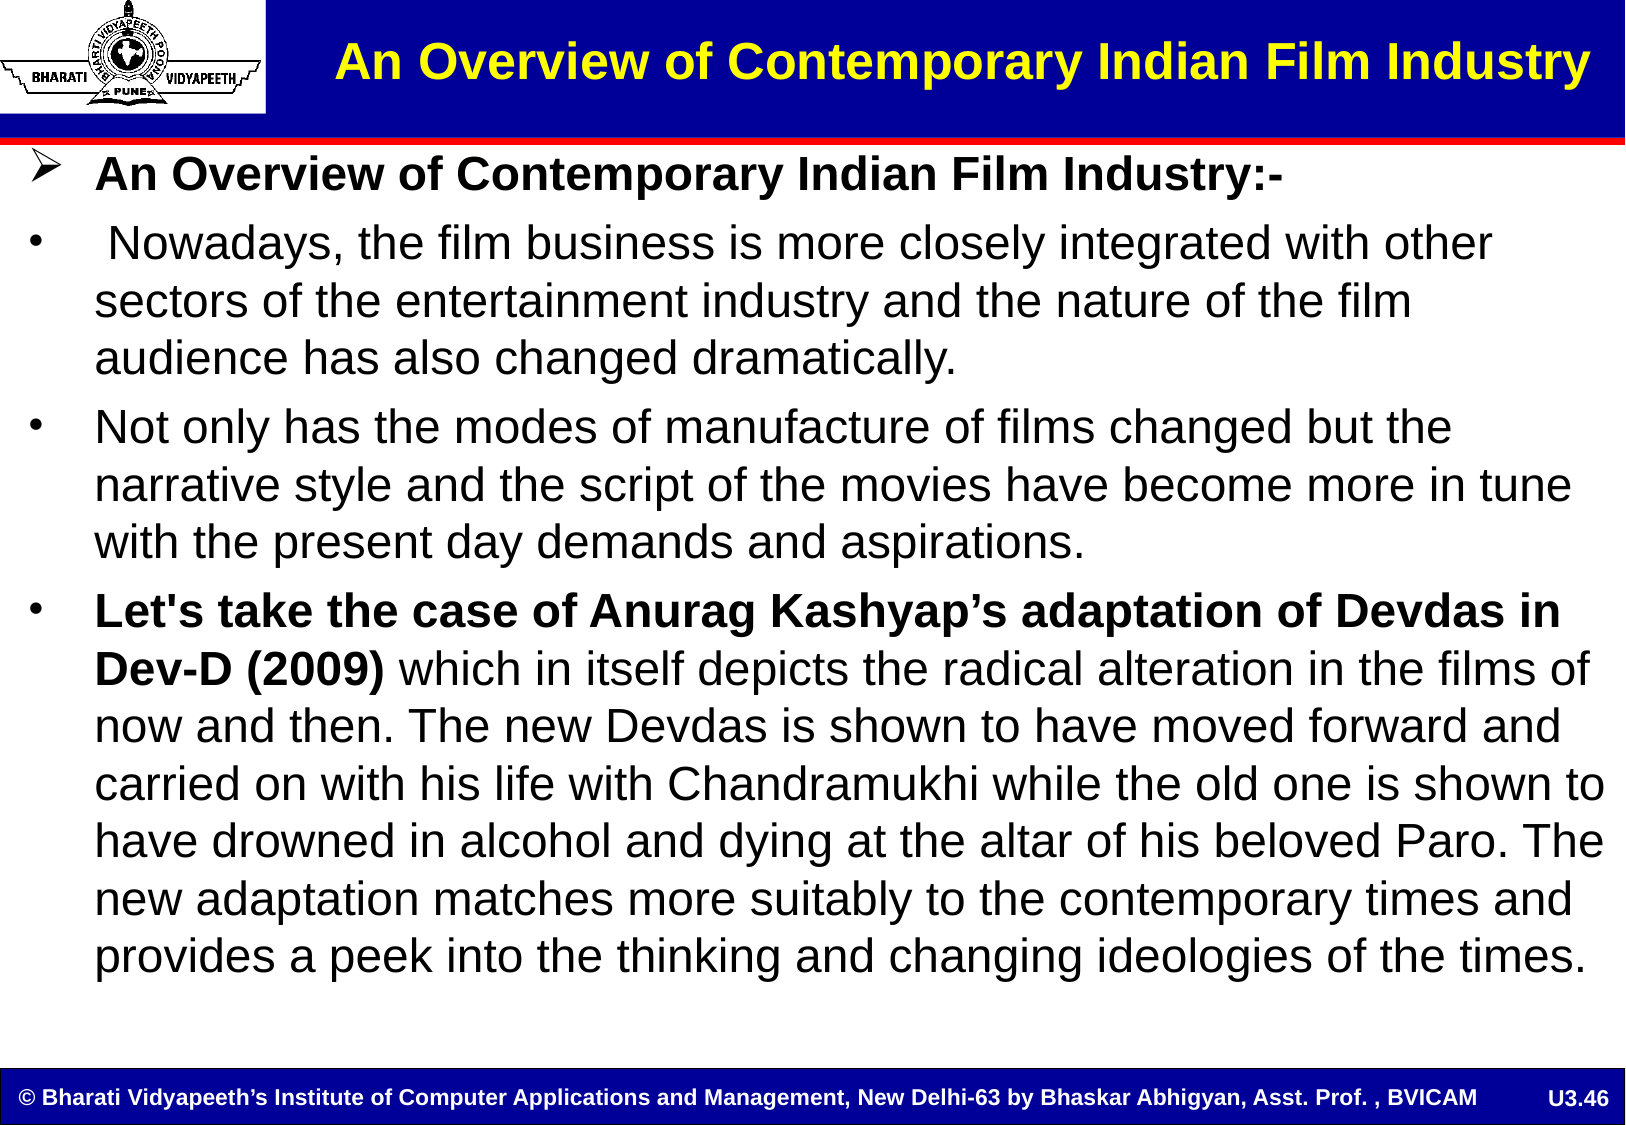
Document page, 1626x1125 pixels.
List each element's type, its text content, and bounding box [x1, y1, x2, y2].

list An Overview of Contemporary Indian Film Industry:- Nowadays, the film business is more closely integrated with other sectors of the entertainment industry and the nature of the film audience has also changed dramatically. Not only has the modes of manufacture of films changed but the narrative style and the script of the movies have become more in tune with the present day demands and aspirations. Let's take the case of Anurag Kashyap’s adaptation of Devdas in Dev-D (2009) which in itself depicts the radical alteration in the films of now and then. The new Devdas is shown to have moved forward and carried on with his life with Chandramukhi while the old one is shown to have drowned in alcohol and dying at the altar of his beloved Paro. The new adaptation matches more suitably to the contemporary times and provides a peek into the thinking and changing ideologies of the times. [4, 135, 1625, 1067]
text_box An Overview of Contemporary Indian Film Industry [176, 19, 1625, 120]
picture [0, 0, 261, 106]
